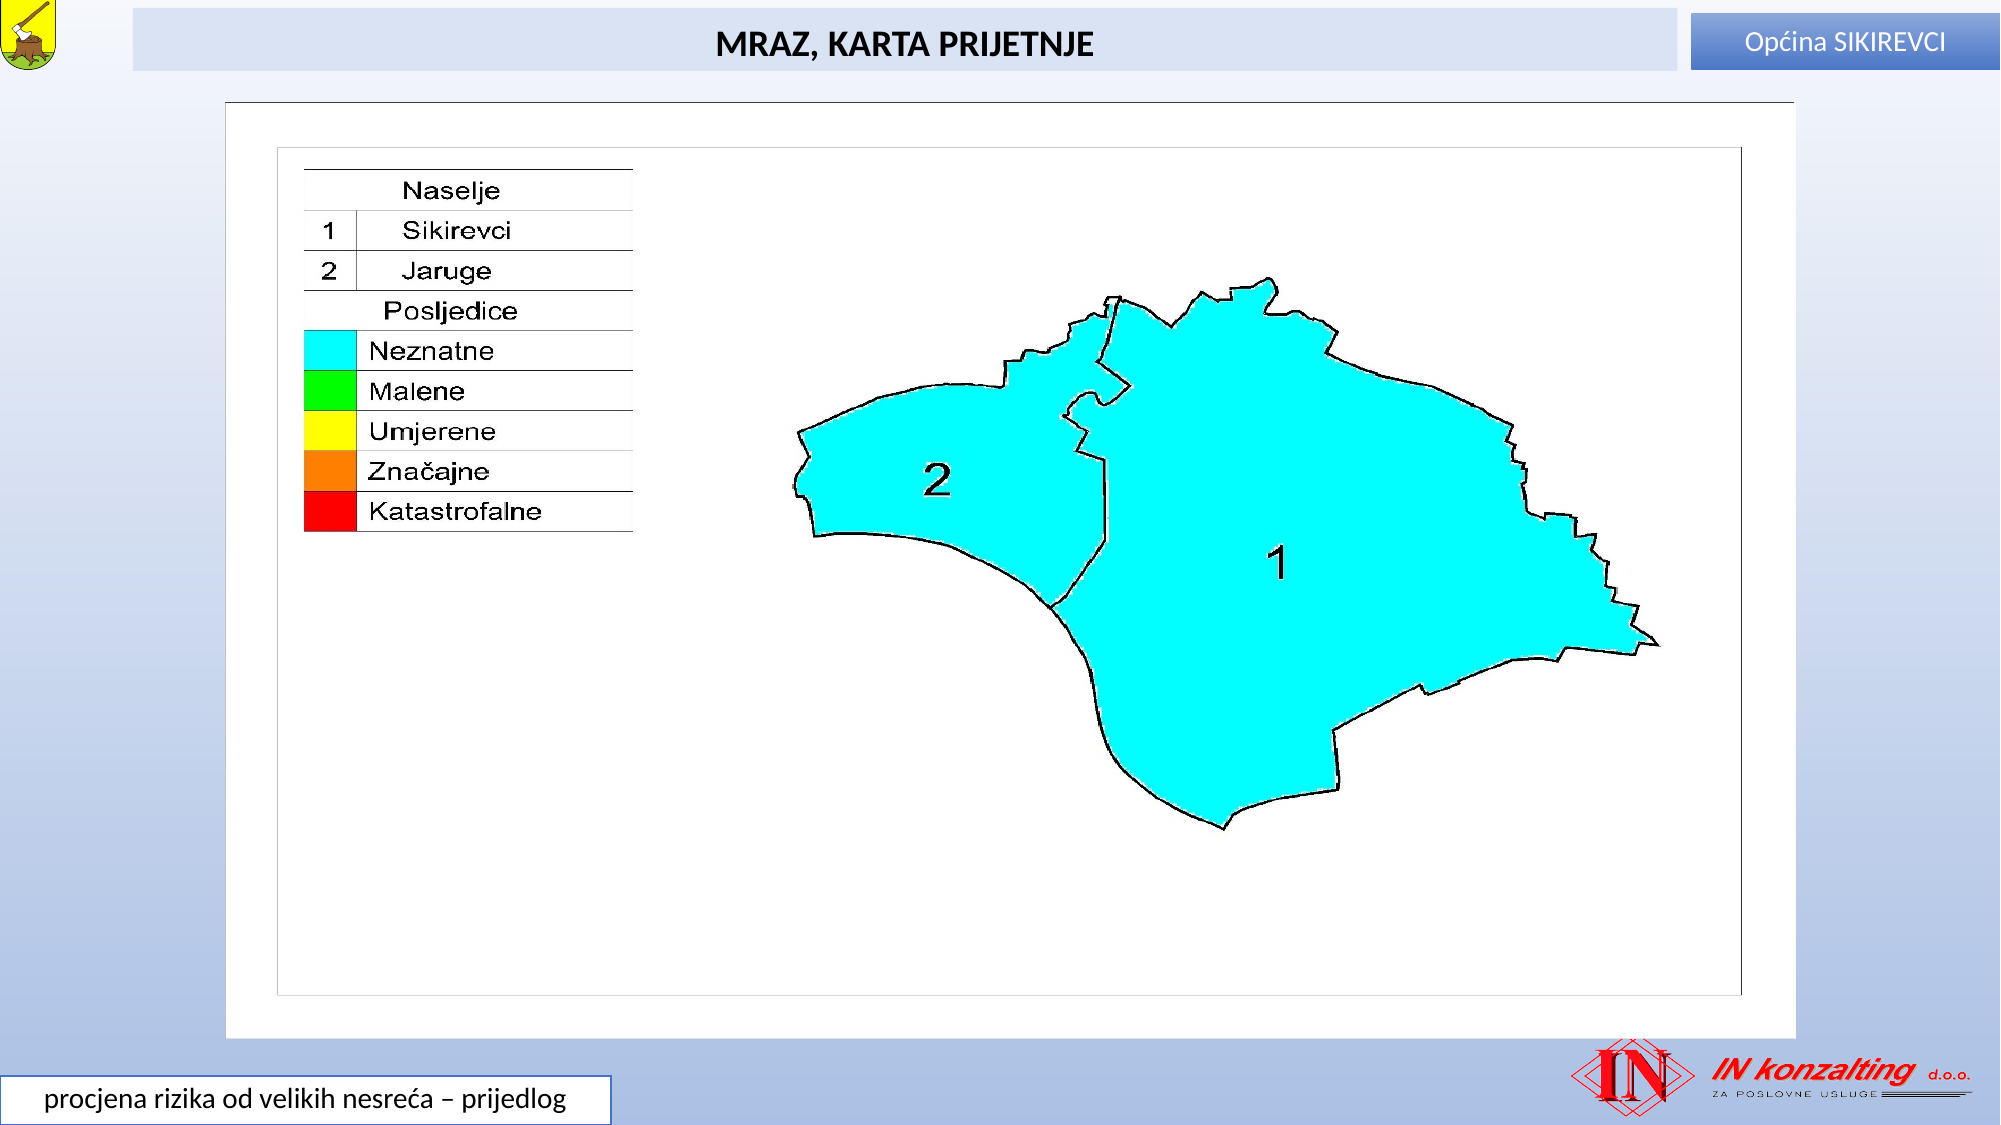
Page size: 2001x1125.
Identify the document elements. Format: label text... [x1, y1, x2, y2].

picture [0, 0, 56, 70]
picture [224, 102, 1978, 1117]
title Općina SIKIREVCI [1691, 13, 2000, 70]
list procjena rizika od velikih nesreća – prijedlog [0, 1075, 612, 1125]
text_box MRAZ, KARTA PRIJETNJE [132, 7, 1678, 71]
